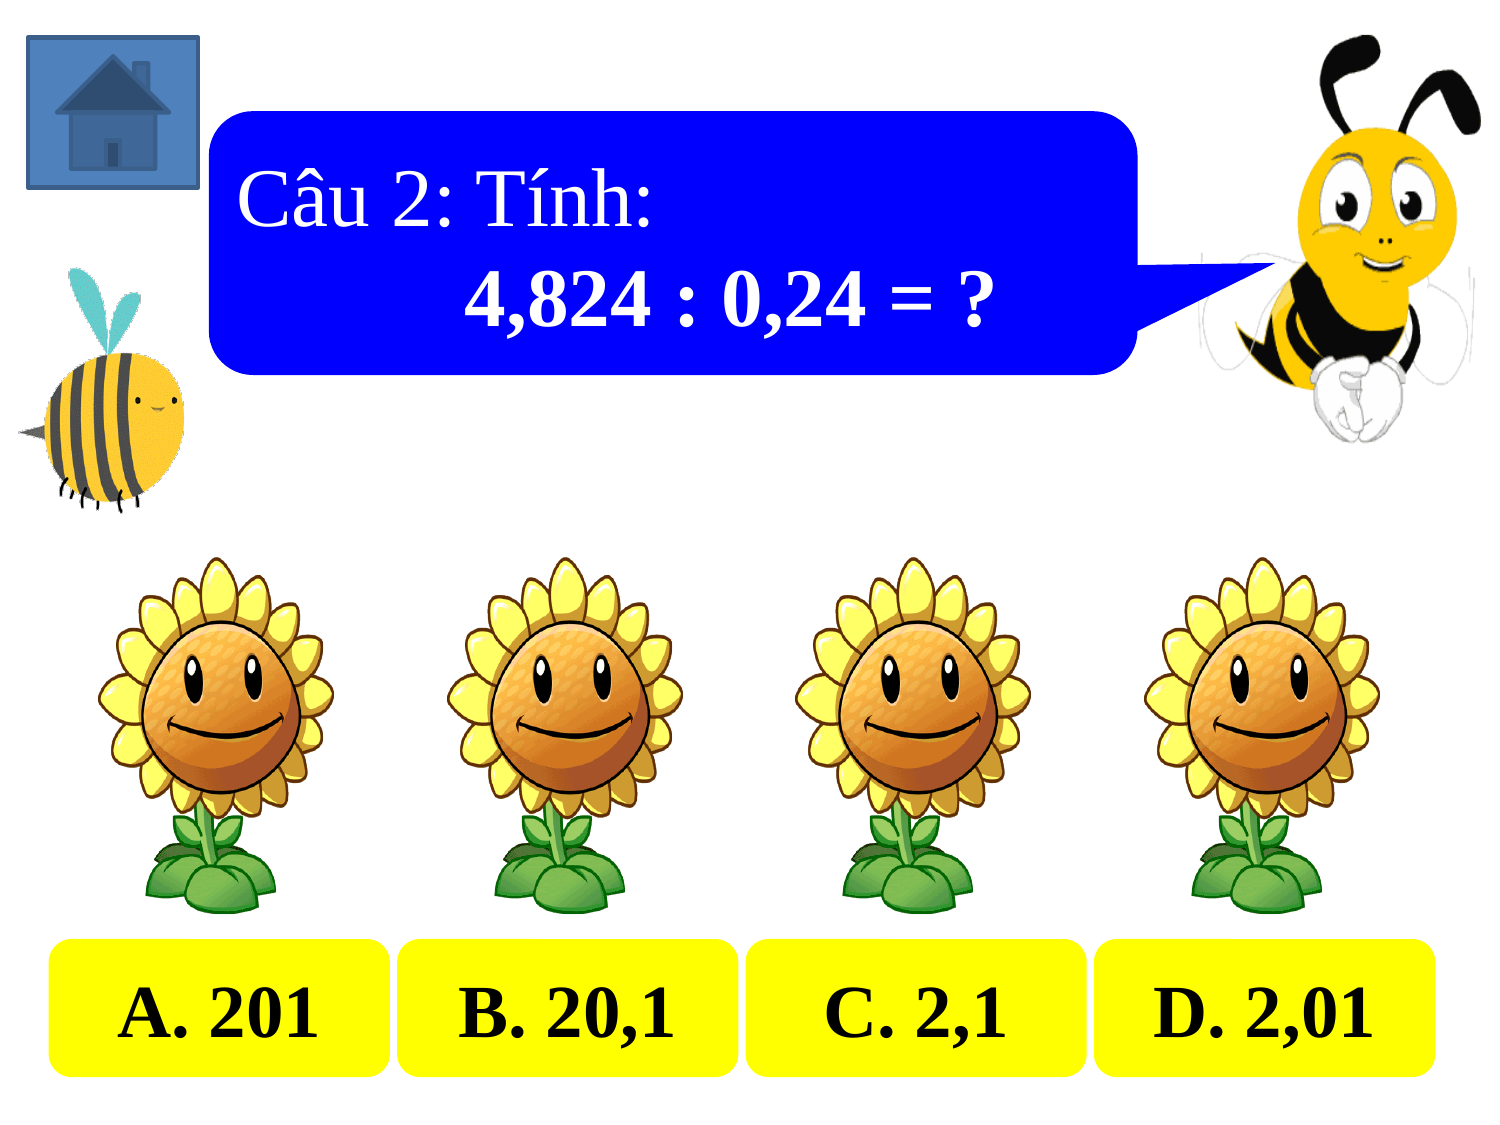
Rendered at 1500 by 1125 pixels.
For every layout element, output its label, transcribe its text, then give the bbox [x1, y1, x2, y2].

picture [3, 0, 1500, 943]
text_box D. 2,01 [1091, 951, 1438, 1080]
text_box Câu 2: Tính: 4,824 : 0,24 = ? [206, 109, 1156, 378]
text_box [26, 35, 200, 190]
text_box C. 2,1 [743, 951, 1089, 1080]
text_box B. 20,1 [394, 951, 741, 1080]
text_box A. 201 [46, 951, 392, 1080]
